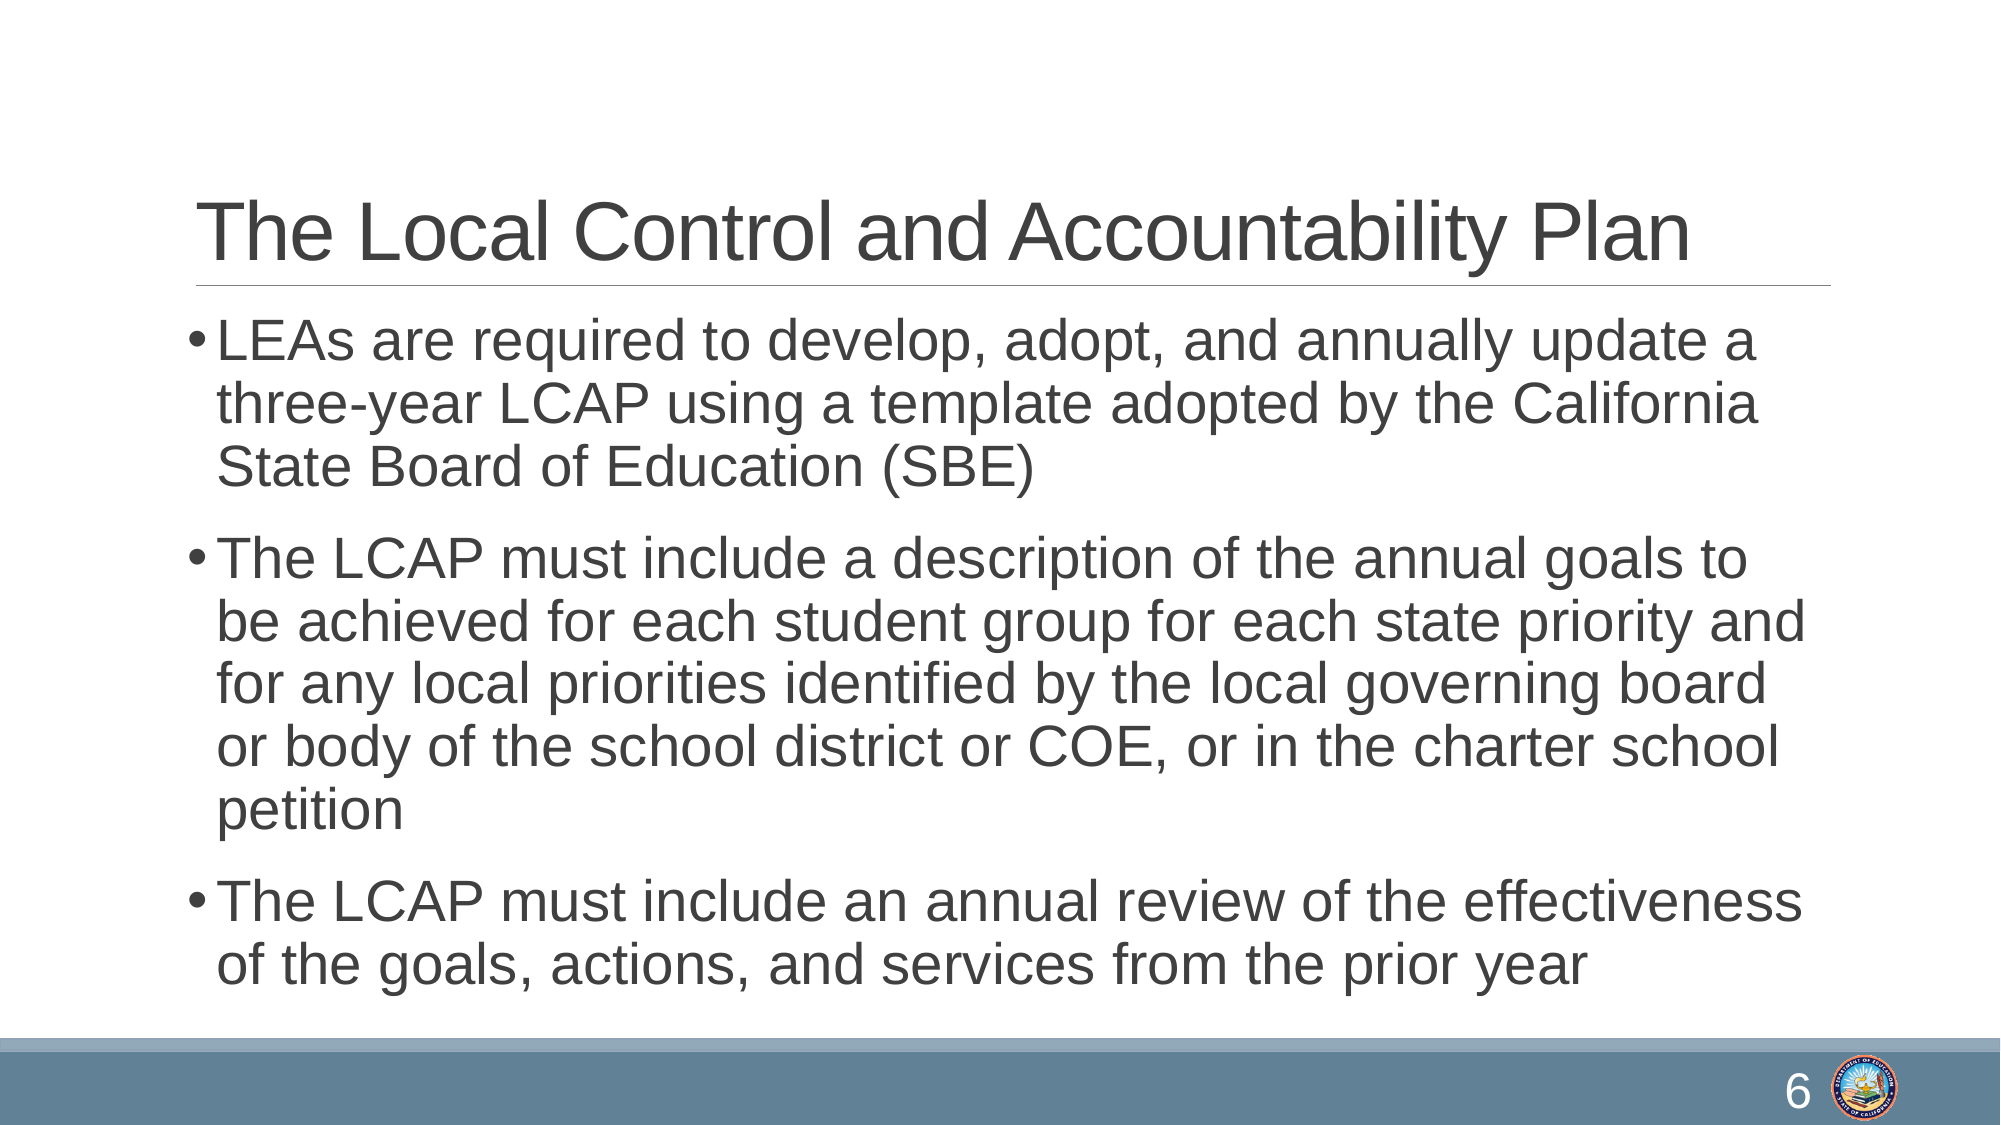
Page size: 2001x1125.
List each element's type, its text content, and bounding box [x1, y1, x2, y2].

title The Local Control and Accountability Plan [180, 47, 1830, 285]
list LEAs are required to develop, adopt, and annually update a three-year LCAP using a template adopted by the California State Board of Education (SBE) The LCAP must include a description of the annual goals to be achieved for each student group for each state priority and for any local priorities identified by the local governing board or body of the school district or COE, or in the charter school petition The LCAP must include an annual review of the effectiveness of the goals, actions, and services from the prior year [180, 302, 1830, 1018]
picture [1831, 1055, 1899, 1122]
slide_number 6 [1611, 1059, 1827, 1119]
